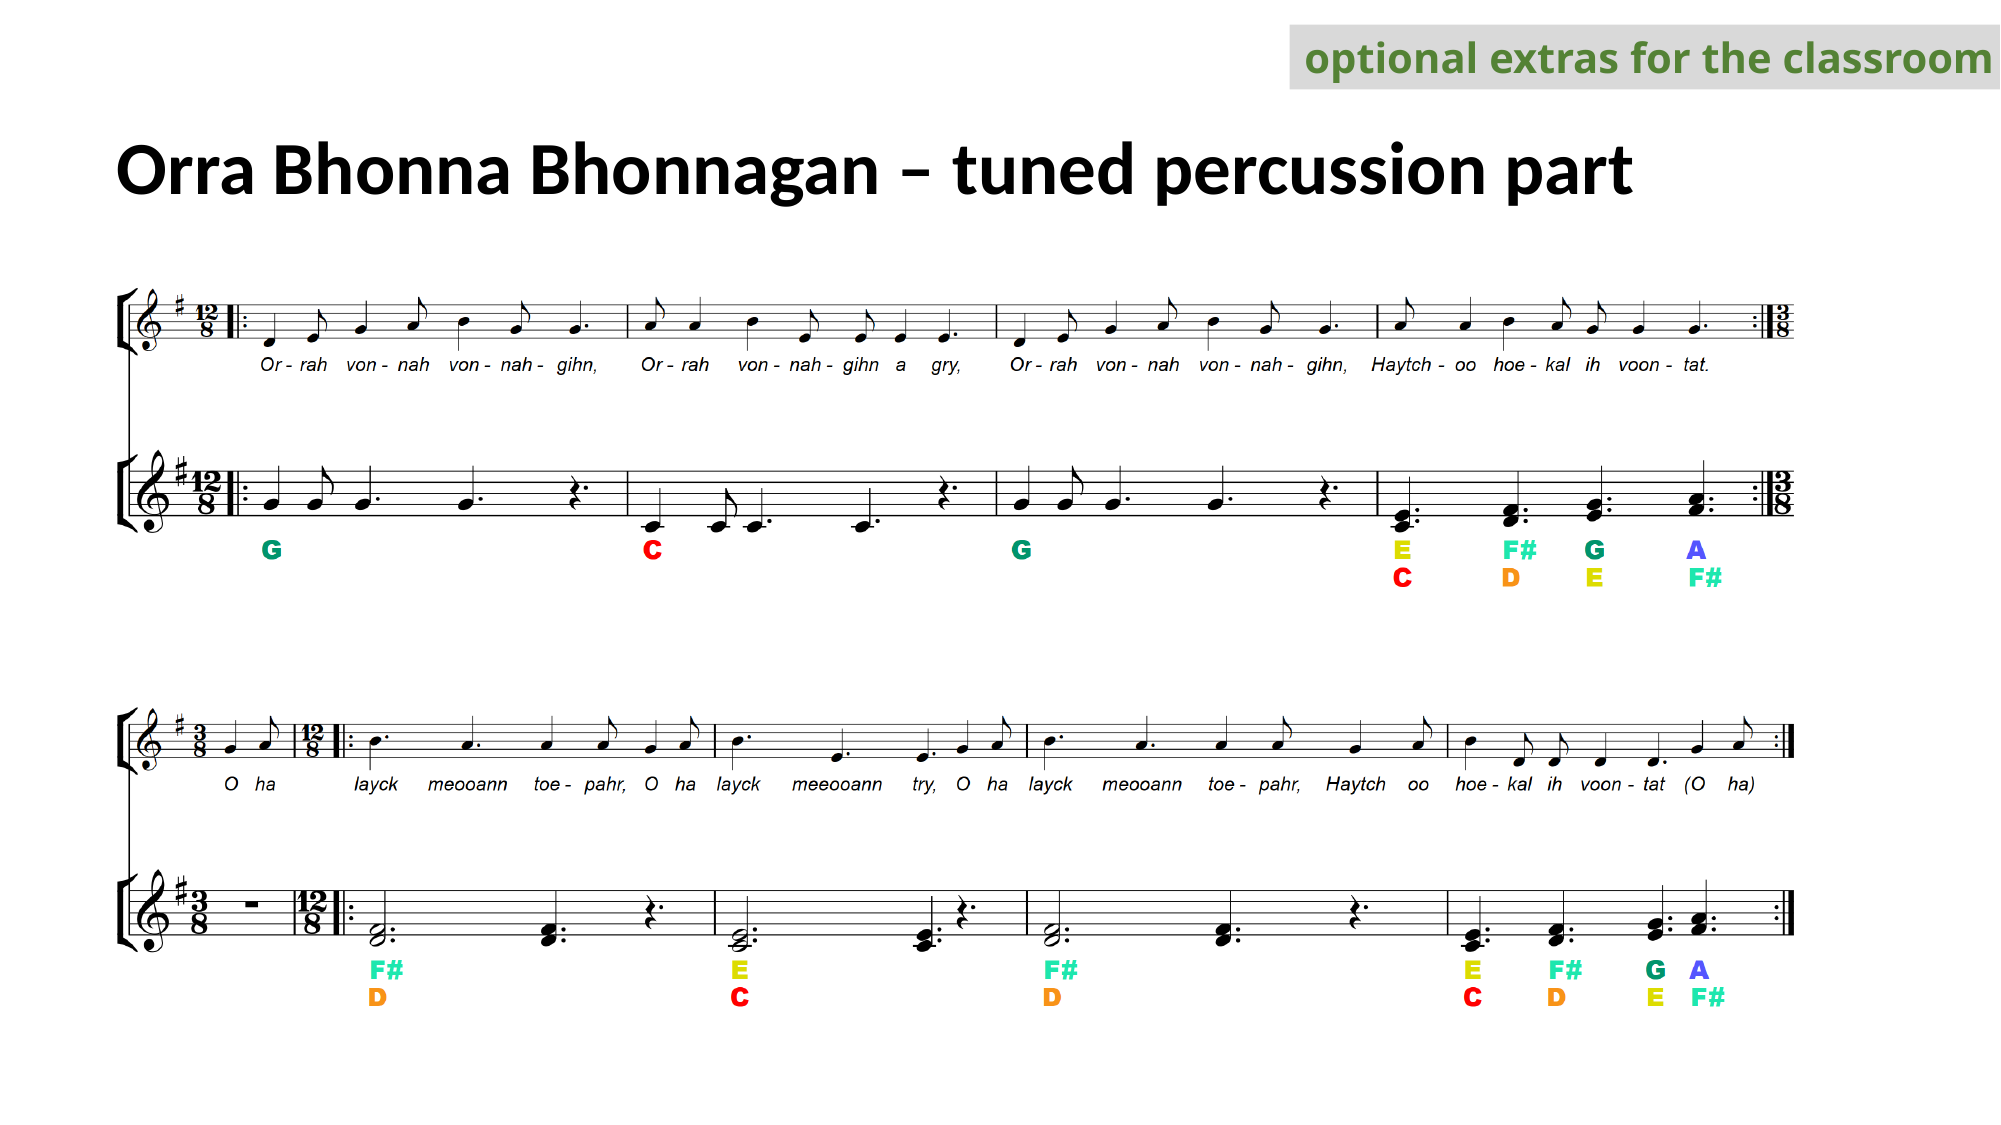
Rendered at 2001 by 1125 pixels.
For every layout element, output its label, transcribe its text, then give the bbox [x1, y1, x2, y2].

text_box optional extras for the classroom [1289, 24, 2000, 90]
picture [117, 287, 1794, 1007]
text_box Orra Bhonna Bhonnagan – tuned percussion part [101, 112, 1784, 217]
